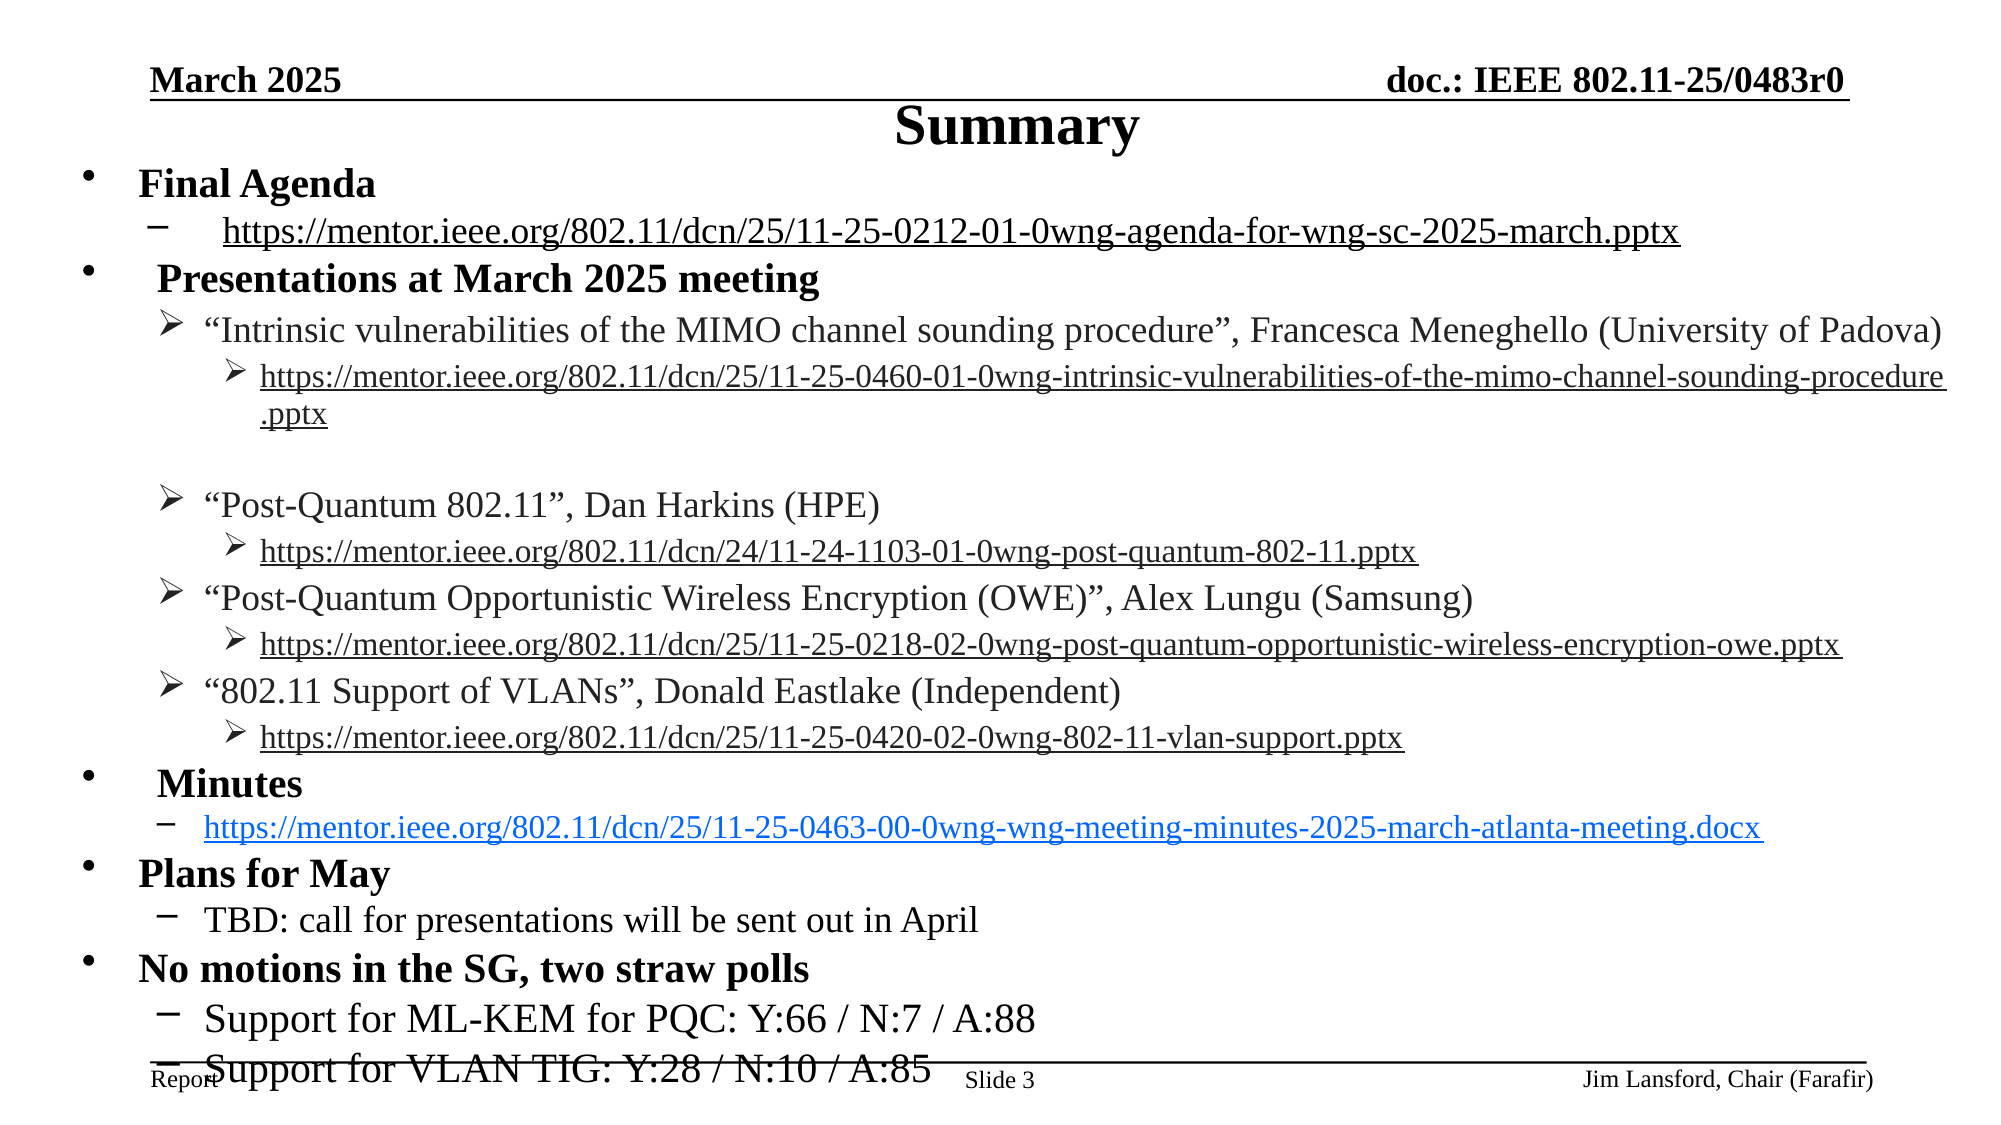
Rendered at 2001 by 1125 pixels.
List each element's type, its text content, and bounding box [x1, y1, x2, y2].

footer Jim Lansford, Chair (Farafir) [1579, 1062, 1875, 1093]
slide_number Slide 3 [964, 1063, 1036, 1094]
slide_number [149, 54, 344, 78]
list Summary Final Agenda https://mentor.ieee.org/802.11/dcn/25/11-25-0212-01-0wng-agenda-for-wng-sc-2025-march.pptx Presentations at March 2025 meeting “Intrinsic vulnerabilities of the MIMO channel sounding procedure”, Francesca Meneghello (University of Padova) https://mentor.ieee.org/802.11/dcn/25/11-25-0460-01-0wng-intrinsic-vulnerabilities-of-the-mimo-channel-sounding-procedure.pptx “Post-Quantum 802.11”, Dan Harkins (HPE) https://mentor.ieee.org/802.11/dcn/24/11-24-1103-01-0wng-post-quantum-802-11.pptx “Post-Quantum Opportunistic Wireless Encryption (OWE)”, Alex Lungu (Samsung) https://mentor.ieee.org/802.11/dcn/25/11-25-0218-02-0wng-post-quantum-opportunistic-wireless-encryption-owe.pptx “802.11 Support of VLANs”, Donald Eastlake (Independent) https://mentor.ieee.org/802.11/dcn/25/11-25-0420-02-0wng-802-11-vlan-support.pptx Minutes https://mentor.ieee.org/802.11/dcn/25/11-25-0463-00-0wng-wng-meeting-minutes-2025-march-atlanta-meeting.docx Plans for May TBD: call for presentations will be sent out in April No motions in the SG, two straw polls Support for ML-KEM for PQC: Y:66 / N:7 / A:88 Support for VLAN TIG: Y:28 / N:10 / A:85 [66, 78, 1969, 929]
